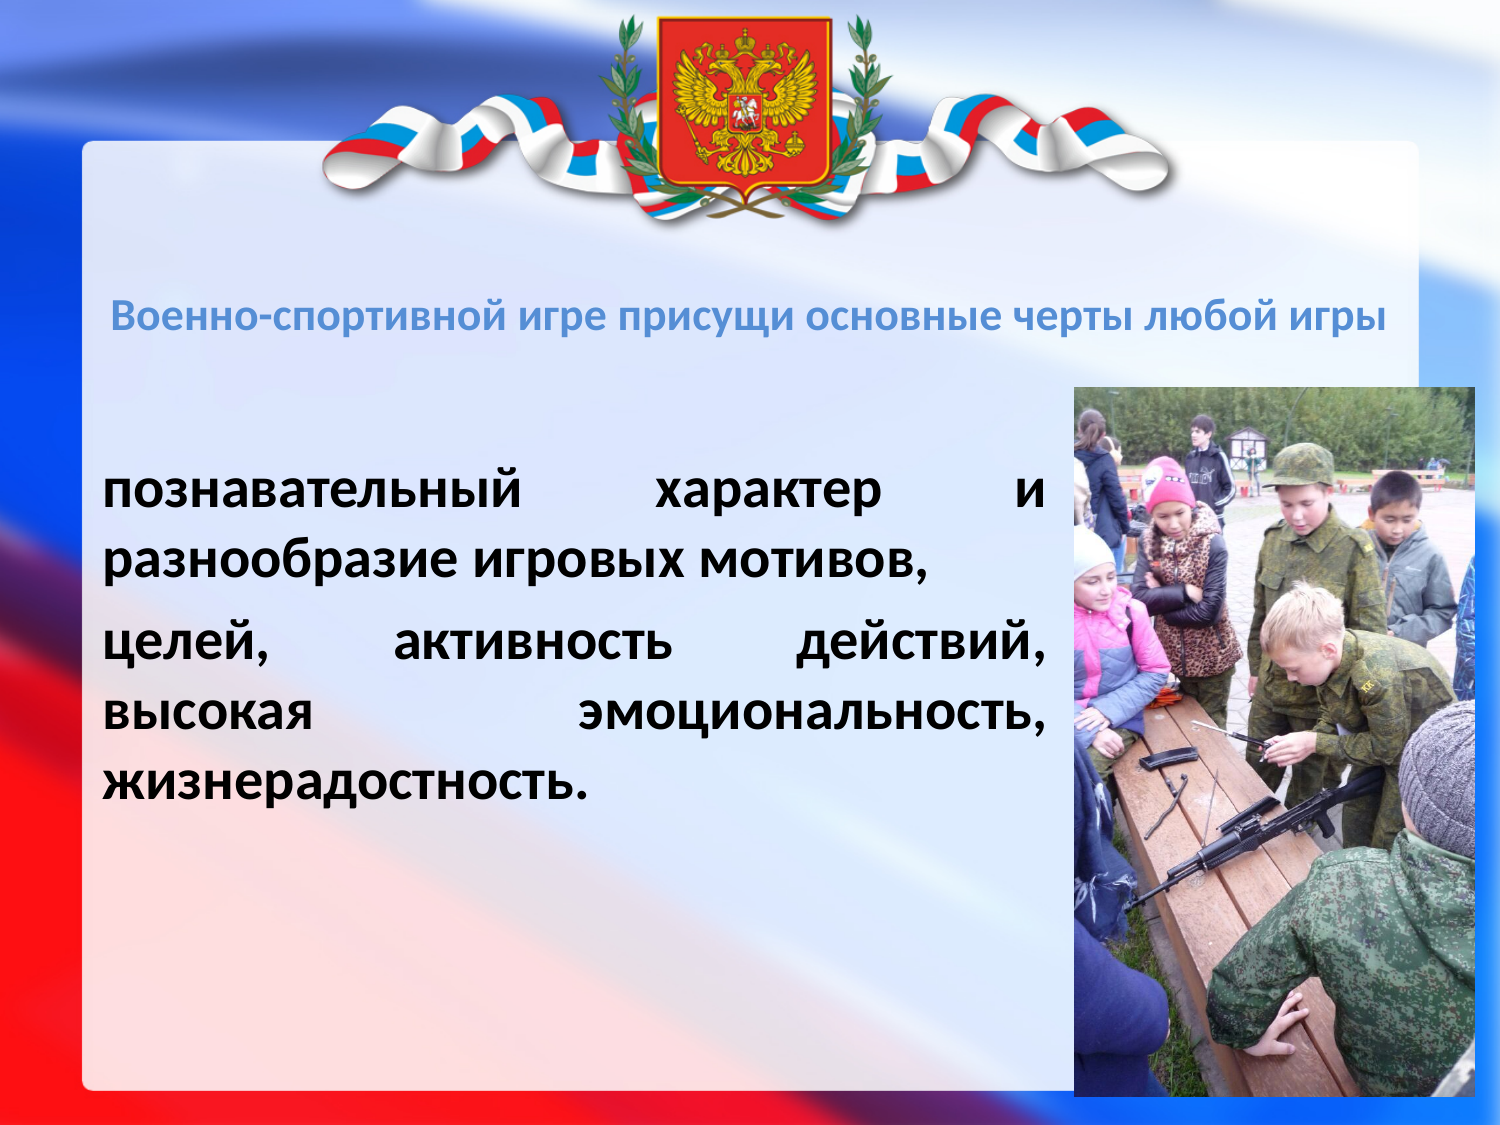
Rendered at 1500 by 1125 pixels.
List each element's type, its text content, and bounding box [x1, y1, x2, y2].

picture [0, 0, 1500, 1125]
title Военно-спортивной игре присущи основные черты любой игры [75, 262, 1425, 425]
list познавательный характер и разнообразие игровых мотивов, целей, активность действий, высокая эмоциональность, жизнерадостность. [87, 350, 1063, 1088]
